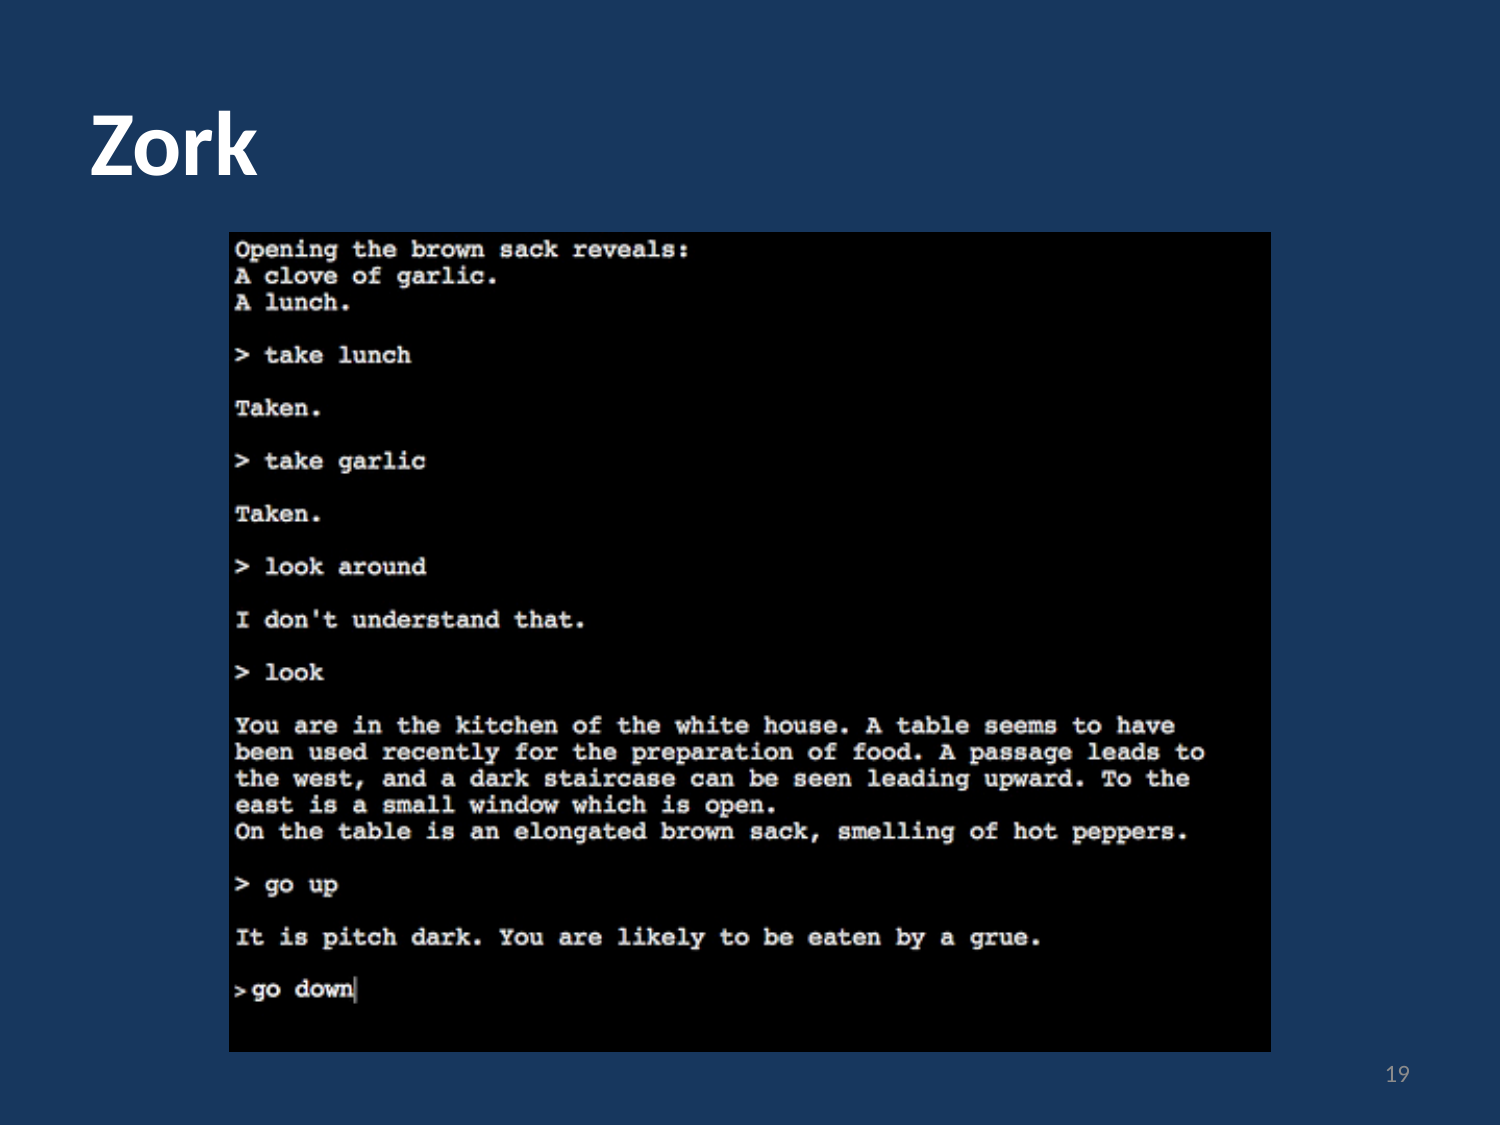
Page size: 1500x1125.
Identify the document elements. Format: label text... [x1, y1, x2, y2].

picture [228, 232, 1272, 1052]
slide_number 19 [1074, 1042, 1425, 1103]
title Zork [75, 45, 1425, 233]
